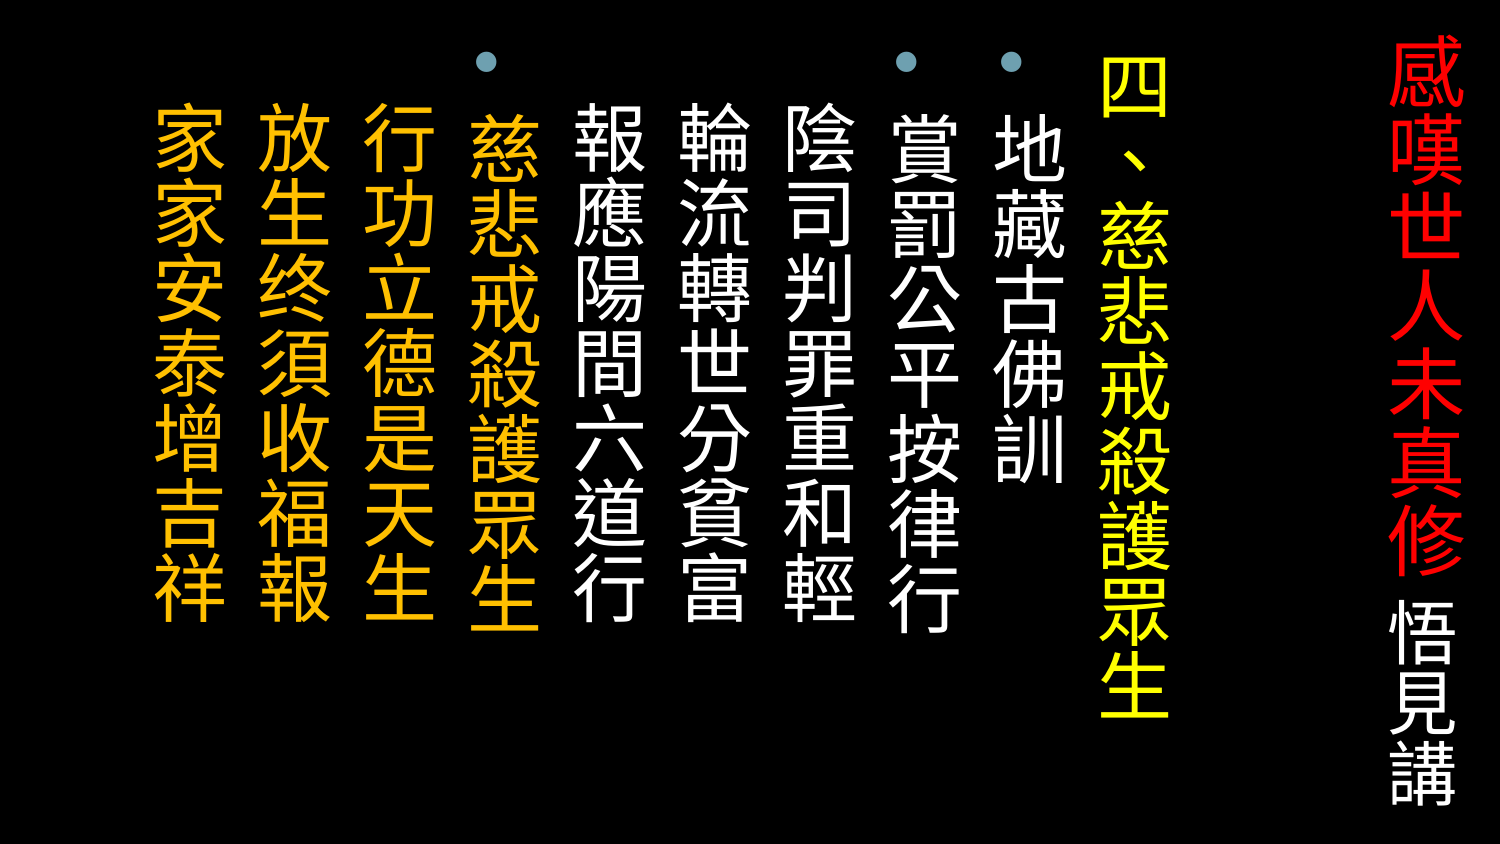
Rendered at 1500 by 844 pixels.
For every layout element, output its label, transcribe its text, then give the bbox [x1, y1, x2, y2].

title 感嘆世人未真修 悟見講 [1364, 21, 1483, 820]
list 四、慈悲戒殺護眾生 地藏古佛訓 賞罰公平按律行 陰司判罪重和輕 輪流轉世分貧富 報應陽間六道行 慈悲戒殺護眾生 行功立德是天生 放生终須收福報 家家安泰增吉祥 [29, 27, 1365, 820]
